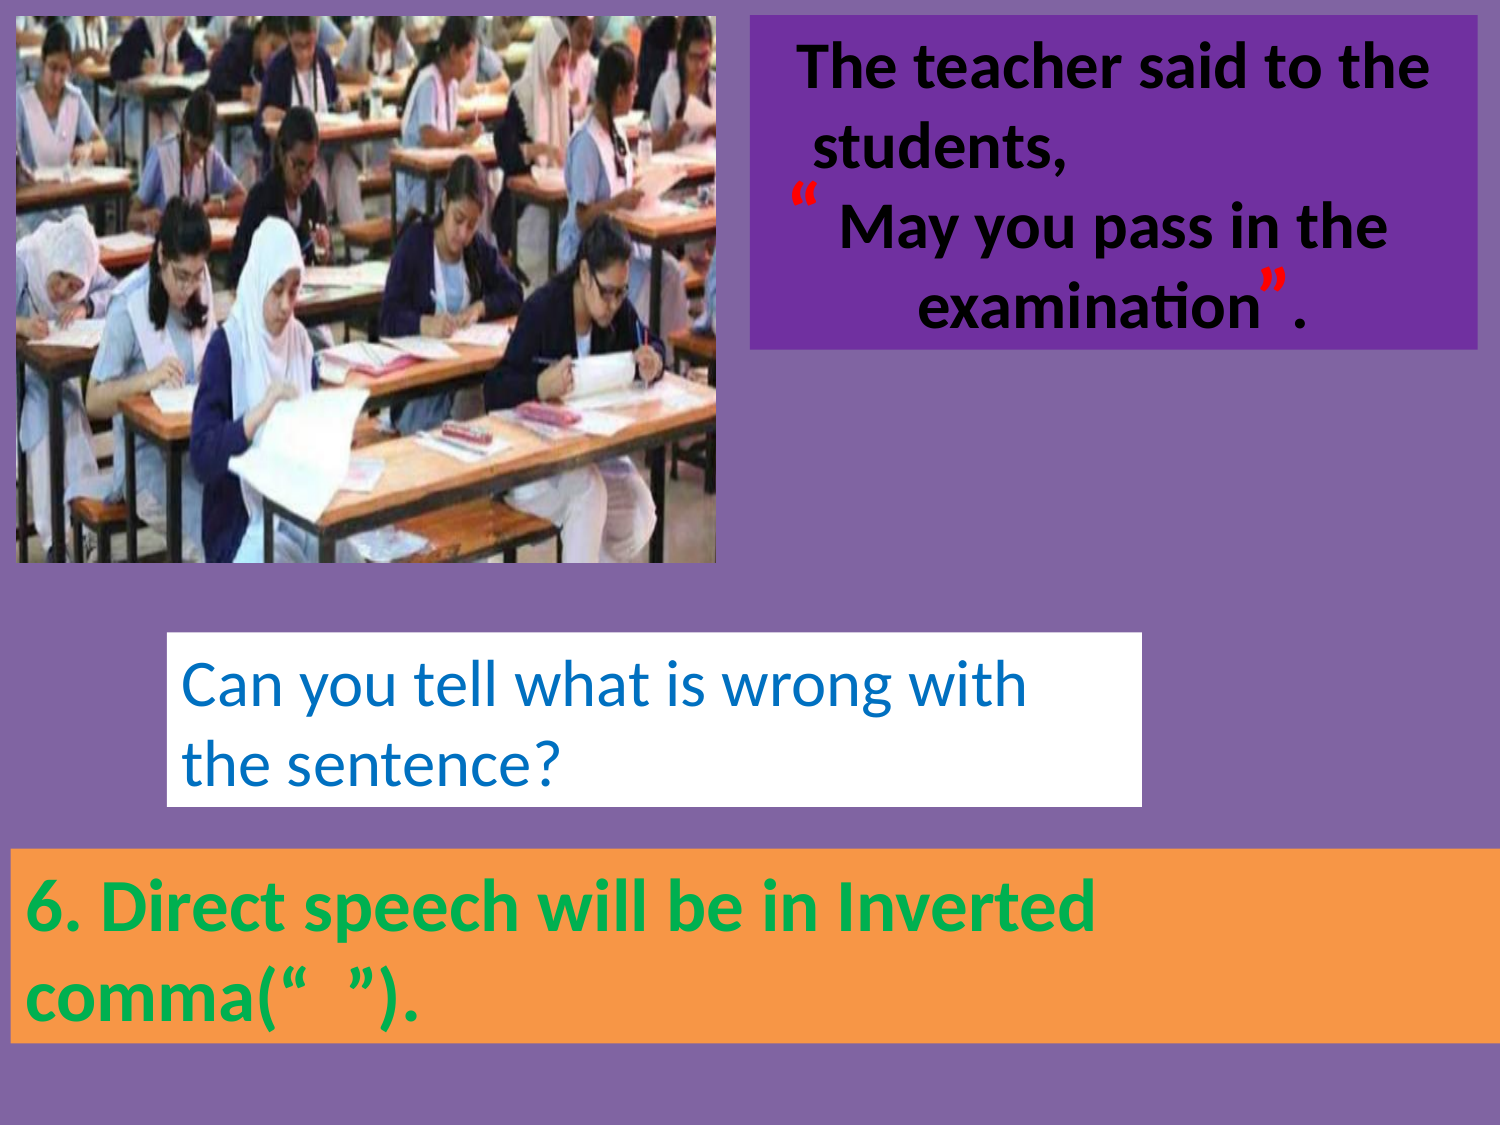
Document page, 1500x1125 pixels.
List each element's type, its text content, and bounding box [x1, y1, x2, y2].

text_box 6. Direct speech will be in Inverted comma(“ ”). [10, 848, 1500, 1044]
text_box The teacher said to the students, May you pass in the examination . [749, 15, 1478, 350]
text_box Can you tell what is wrong with the sentence? [166, 632, 1142, 807]
text_box “ [721, 151, 1027, 267]
picture [16, 15, 716, 563]
text_box ” [1240, 236, 1462, 352]
text_box [760, 412, 1061, 713]
